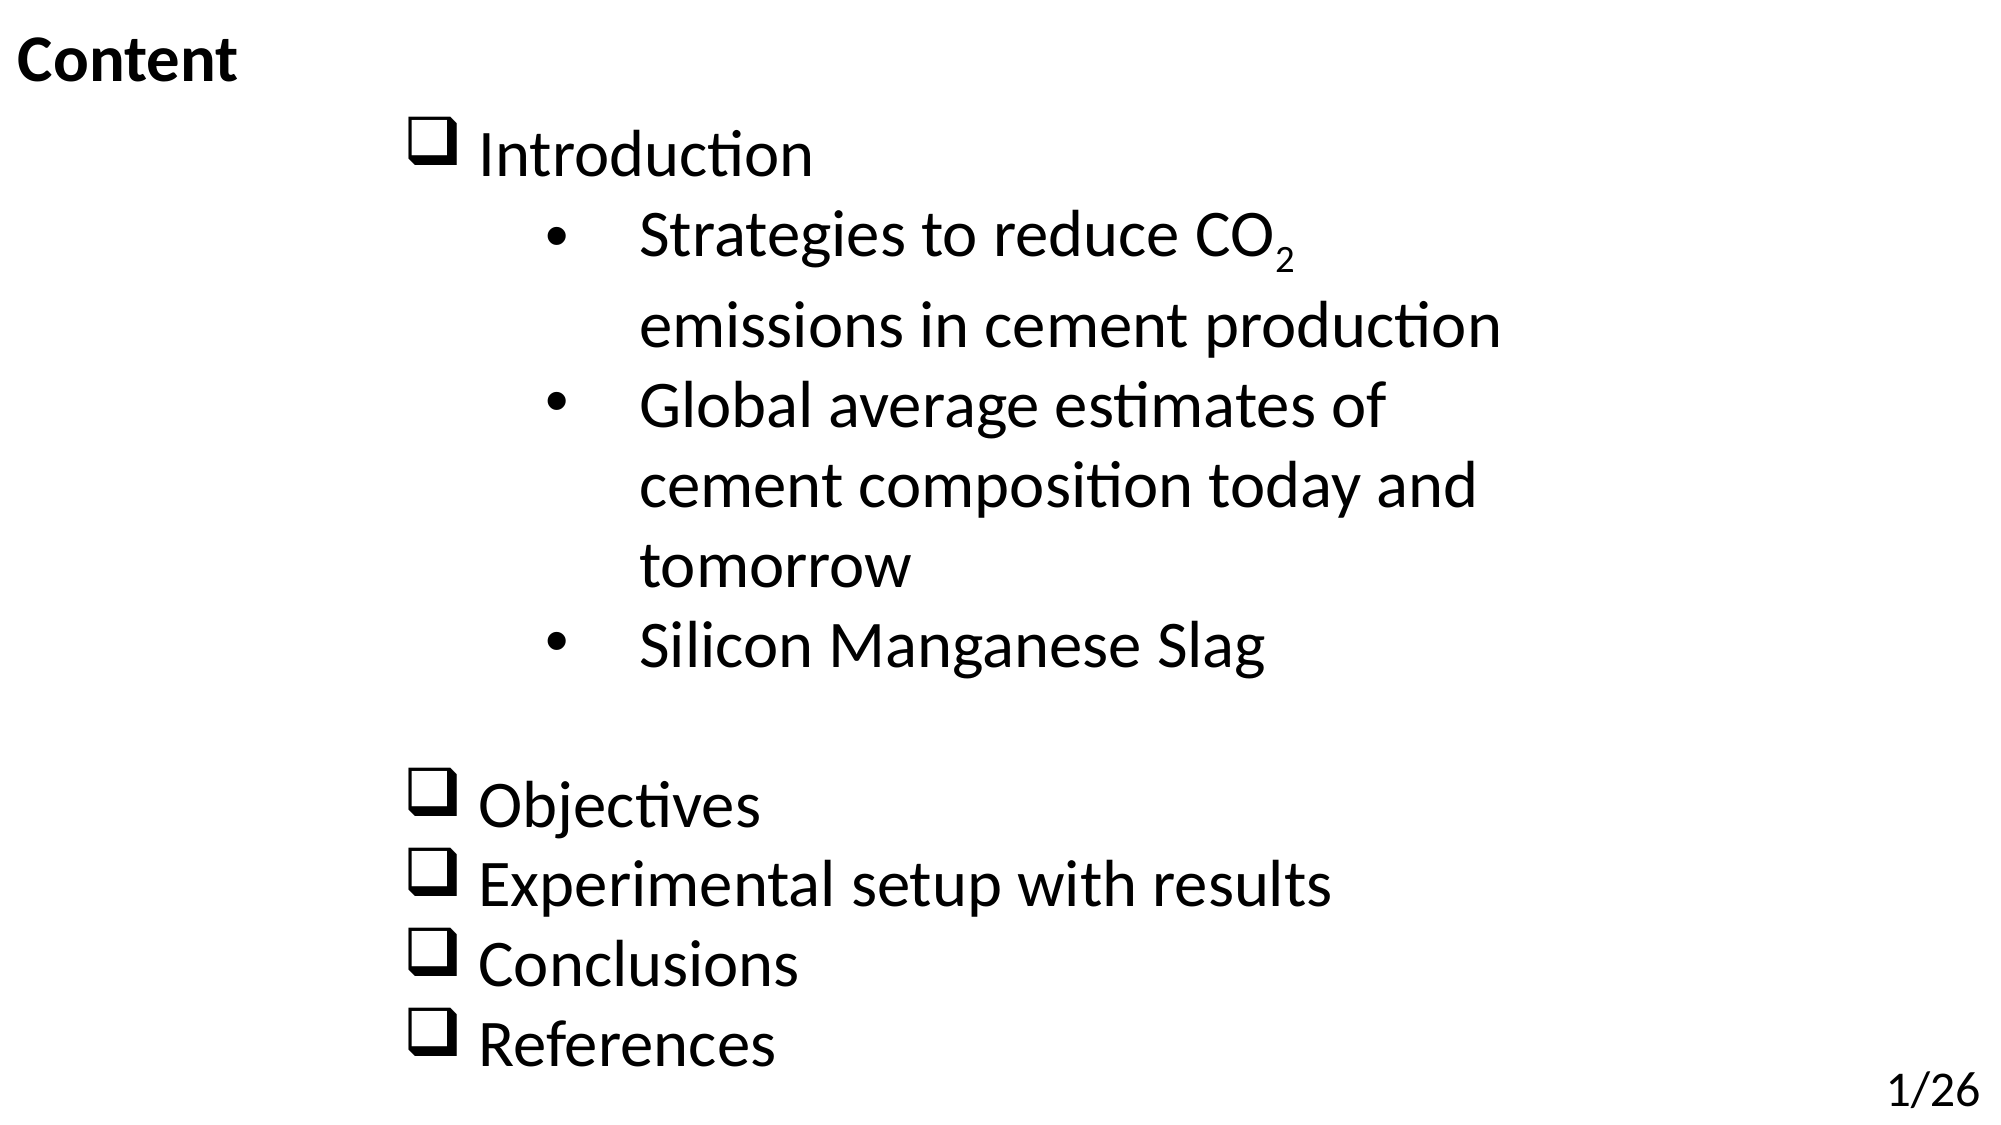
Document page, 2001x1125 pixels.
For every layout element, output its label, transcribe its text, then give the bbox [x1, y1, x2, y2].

text_box 1/26 [1870, 1049, 2000, 1124]
text_box Content [3, 7, 1226, 102]
text_box Introduction Strategies to reduce CO2 emissions in cement production Global average estimates of cement composition today and tomorrow Silicon Manganese Slag Objectives Experimental setup with results Conclusions References [388, 102, 1576, 1125]
